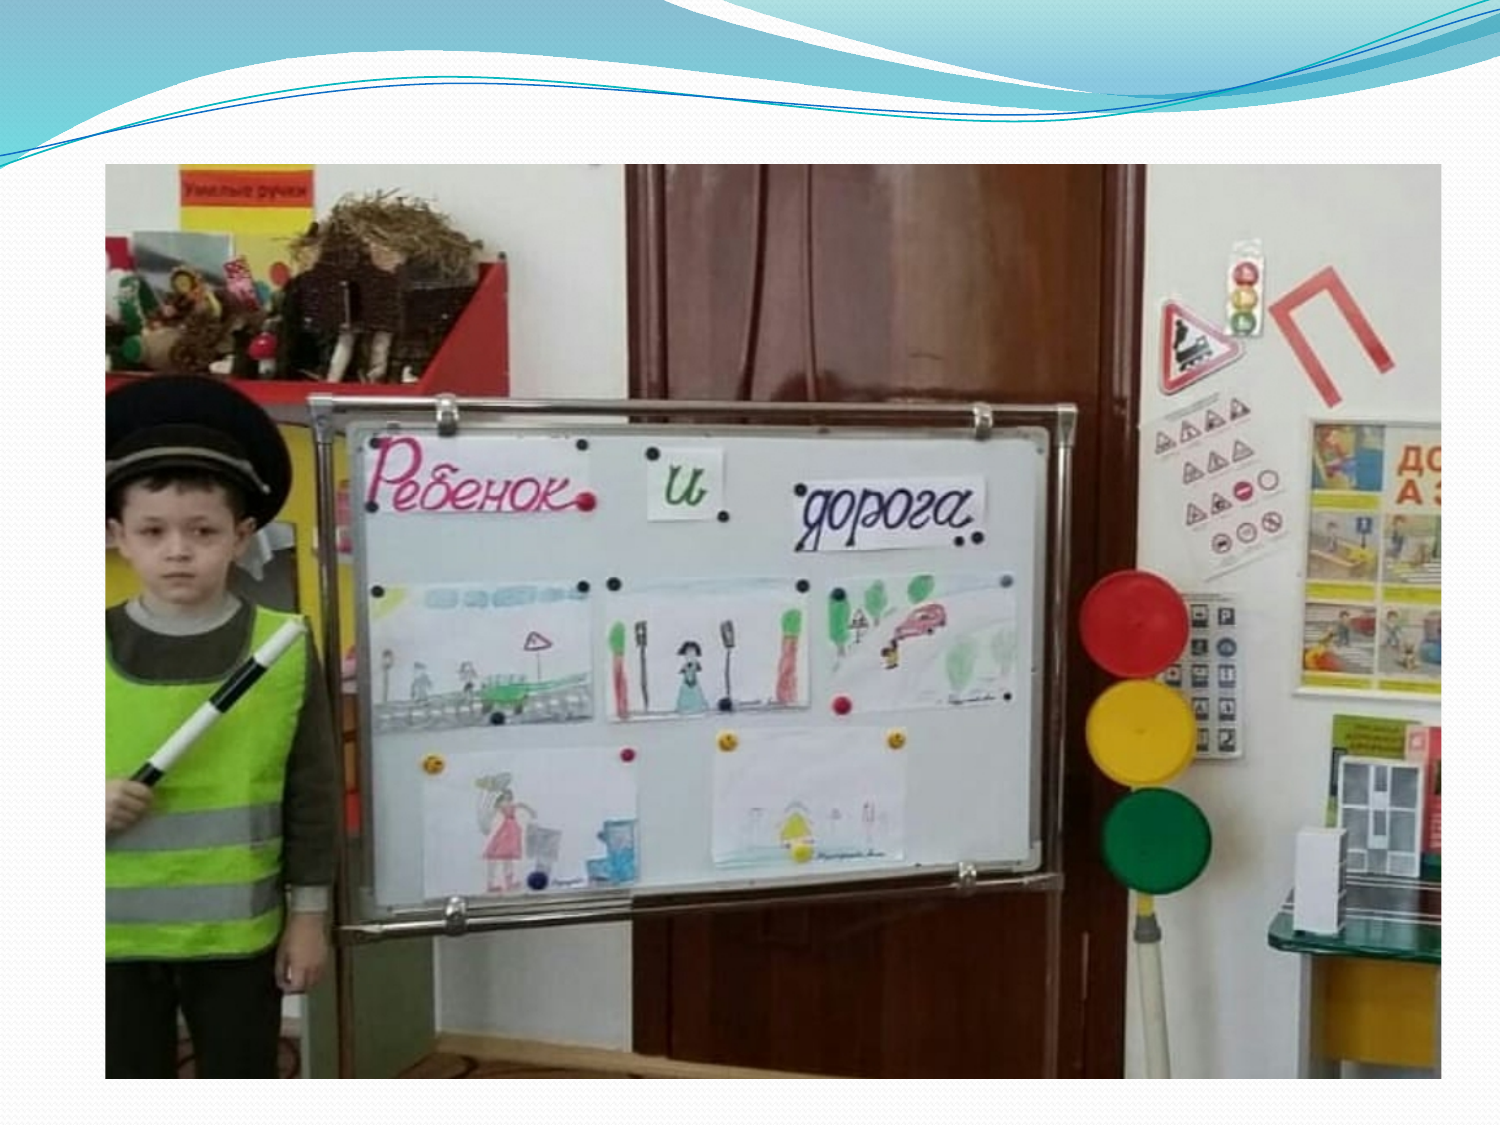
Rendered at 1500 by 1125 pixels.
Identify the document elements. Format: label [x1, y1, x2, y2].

picture [105, 163, 1442, 1079]
